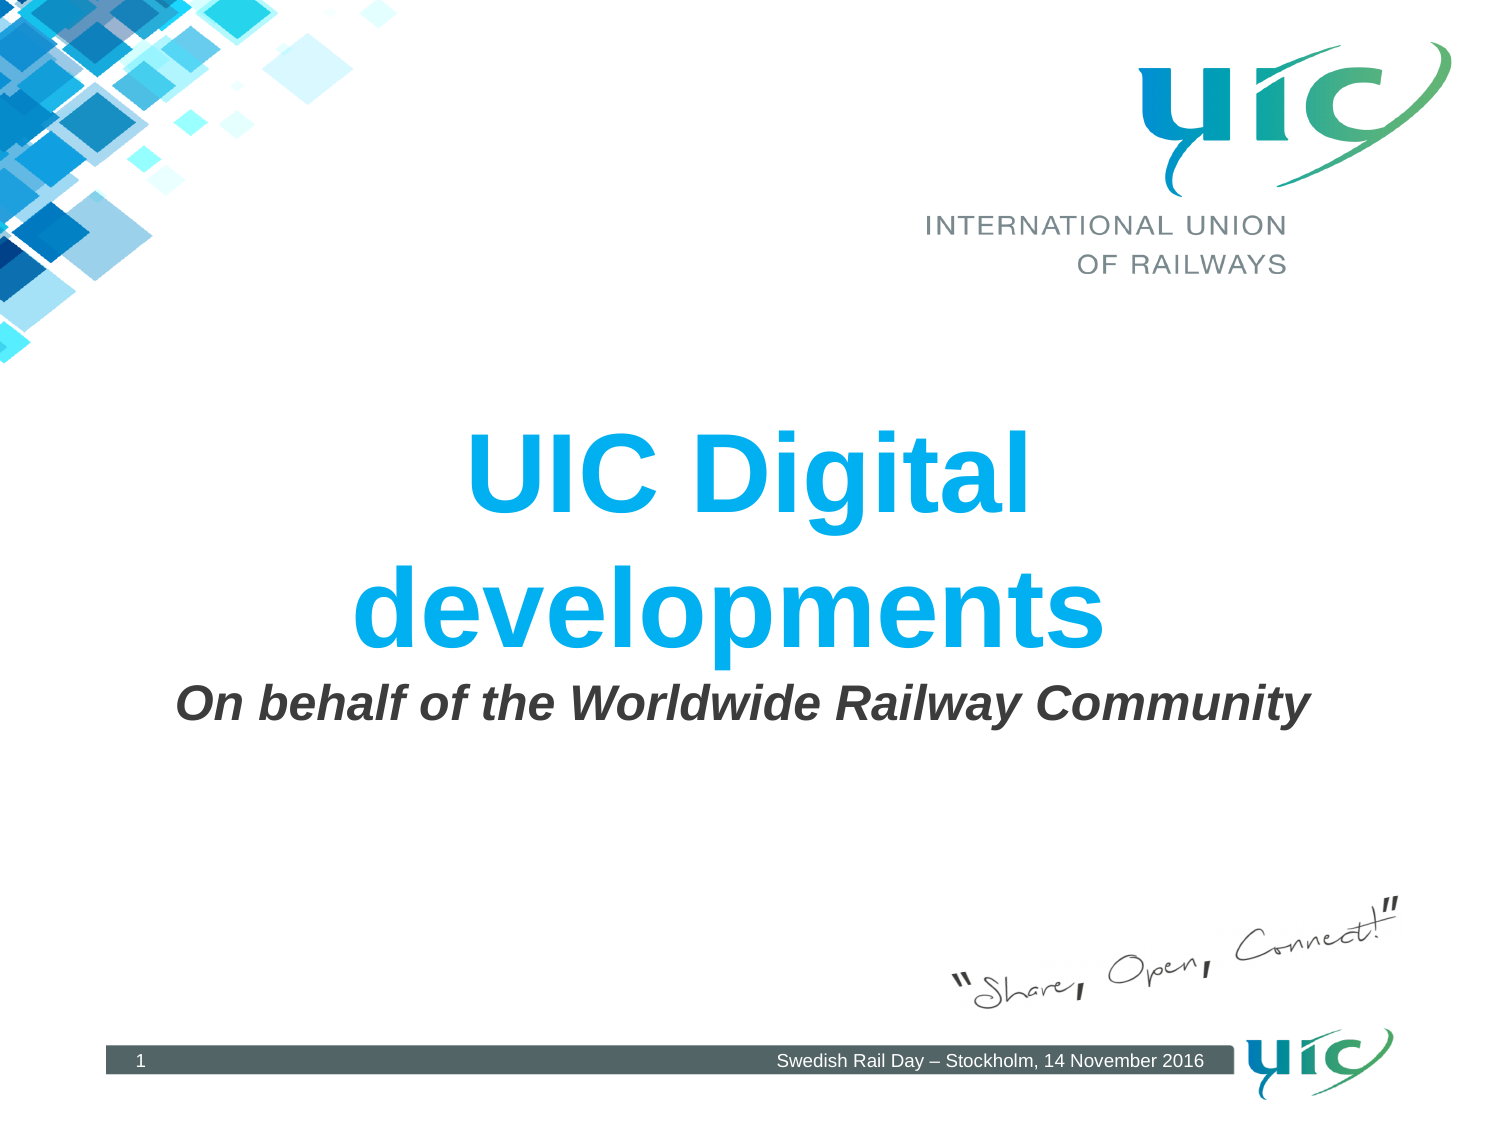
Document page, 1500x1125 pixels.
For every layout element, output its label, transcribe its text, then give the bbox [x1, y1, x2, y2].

picture [926, 42, 1461, 274]
picture [952, 896, 1406, 1020]
text_box UIC Digital developments On behalf of the Worldwide Railway Community [159, 408, 1341, 910]
picture [106, 1027, 1394, 1100]
footer Swedish Rail Day – Stockholm, 14 November 2016 [465, 1048, 1205, 1079]
slide_number 1 [135, 1048, 254, 1079]
picture [0, 0, 444, 369]
